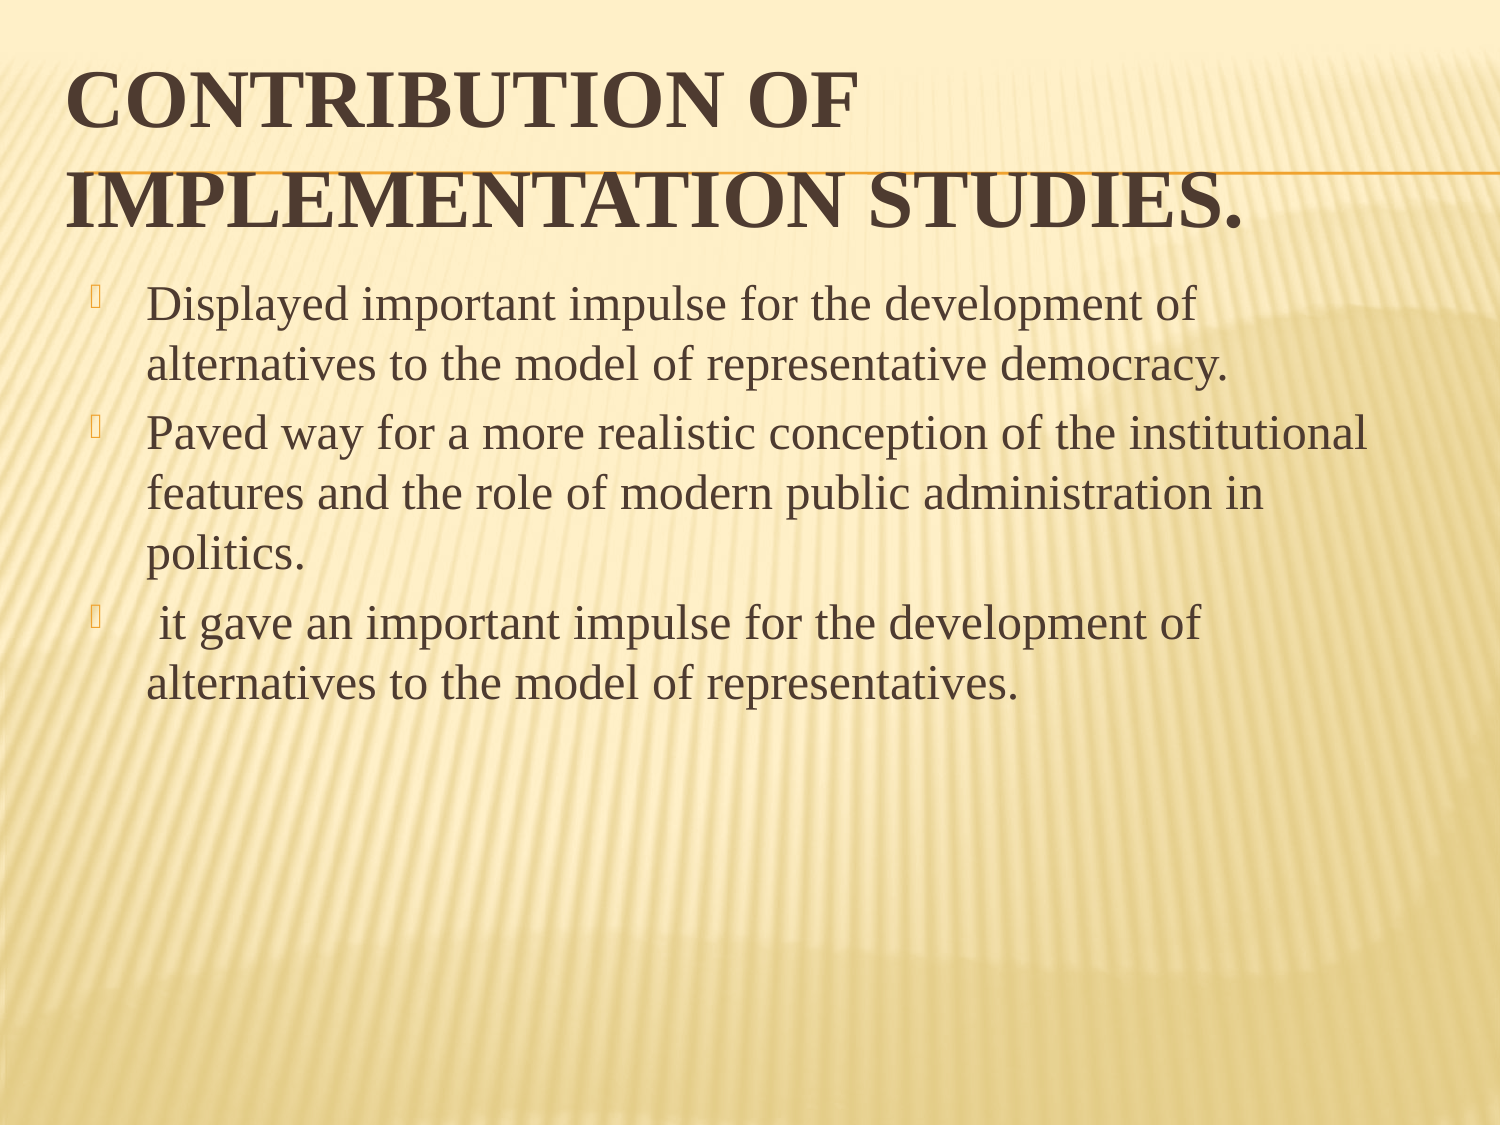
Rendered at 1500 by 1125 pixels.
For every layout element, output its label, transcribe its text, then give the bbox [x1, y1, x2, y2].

list Displayed important impulse for the development of alternatives to the model of representative democracy. Paved way for a more realistic conception of the institutional features and the role of modern public administration in politics. it gave an important impulse for the development of alternatives to the model of representatives. [75, 262, 1425, 1005]
title Contribution of implementation studies. [50, 75, 1475, 213]
